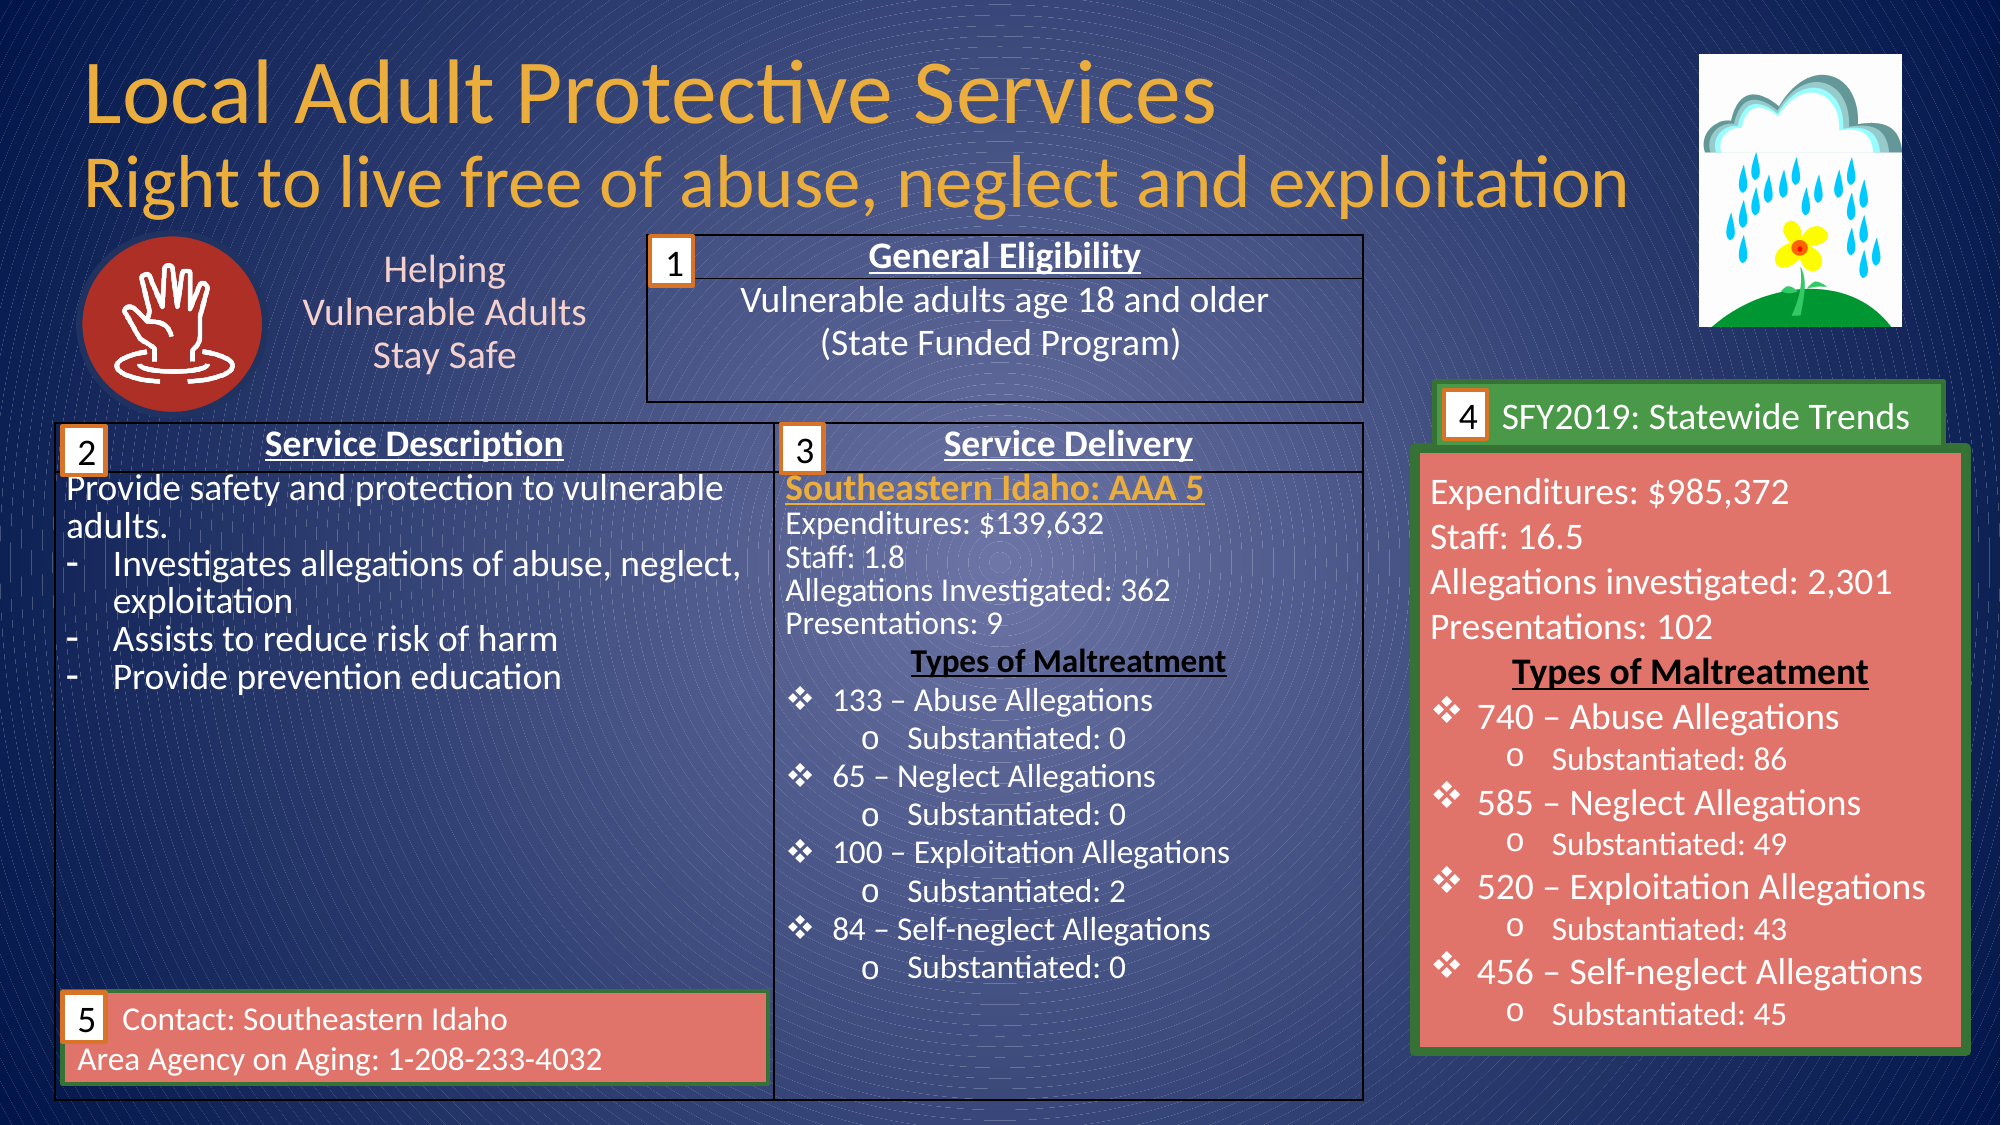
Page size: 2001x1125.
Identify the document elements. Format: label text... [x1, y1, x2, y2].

text_box Expenditures: $985,372 Staff: 16.5 Allegations investigated: 2,301 Presentations: 102 Types of Maltreatment 740 – Abuse Allegations Substantiated: 86 585 – Neglect Allegations Substantiated: 49 520 – Exploitation Allegations Substantiated: 43 456 – Self-neglect Allegations Substantiated: 45 [1413, 446, 1968, 1054]
text_box Contact: Southeastern Idaho Area Agency on Aging: 1-208-233-4032 [60, 989, 770, 1086]
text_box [78, 233, 266, 416]
table_cell Southeastern Idaho: AAA 5 Expenditures: $139,632 Staff: 1.8 Allegations Investigated: 362 Presentations: 9 Types of Maltreatment 133 – Abuse Allegations Substantiated: 0 65 – Neglect Allegations Substantiated: 0 100 – Exploitation Allegations Substantiated: 2 84 – Self-neglect Allegations Substantiated: 0 [775, 473, 1362, 1099]
text_box SFY2019: Statewide Trends [1432, 379, 1946, 449]
table_header Service Description [108, 424, 773, 471]
title Local Adult Protective Services Right to live free of abuse, neglect and exploitation [68, 25, 1741, 243]
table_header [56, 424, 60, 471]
table_cell Provide safety and protection to vulnerable adults. Investigates allegations of abuse, neglect, exploitation Assists to reduce risk of harm Provide prevention education [56, 473, 773, 1099]
table_header Service Delivery [826, 424, 1362, 471]
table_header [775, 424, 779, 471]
text_box 2 [60, 424, 108, 477]
text_box 4 [1442, 388, 1489, 441]
picture [1698, 53, 1903, 328]
text_box 1 [648, 234, 695, 288]
table_cell Vulnerable adults age 18 and older (State Funded Program) [648, 279, 1362, 401]
text_box 3 [779, 422, 826, 475]
table_header General Eligibility [695, 236, 1362, 278]
text_box Helping Vulnerable Adults Stay Safe [285, 218, 605, 408]
text_box 5 [60, 990, 108, 1044]
